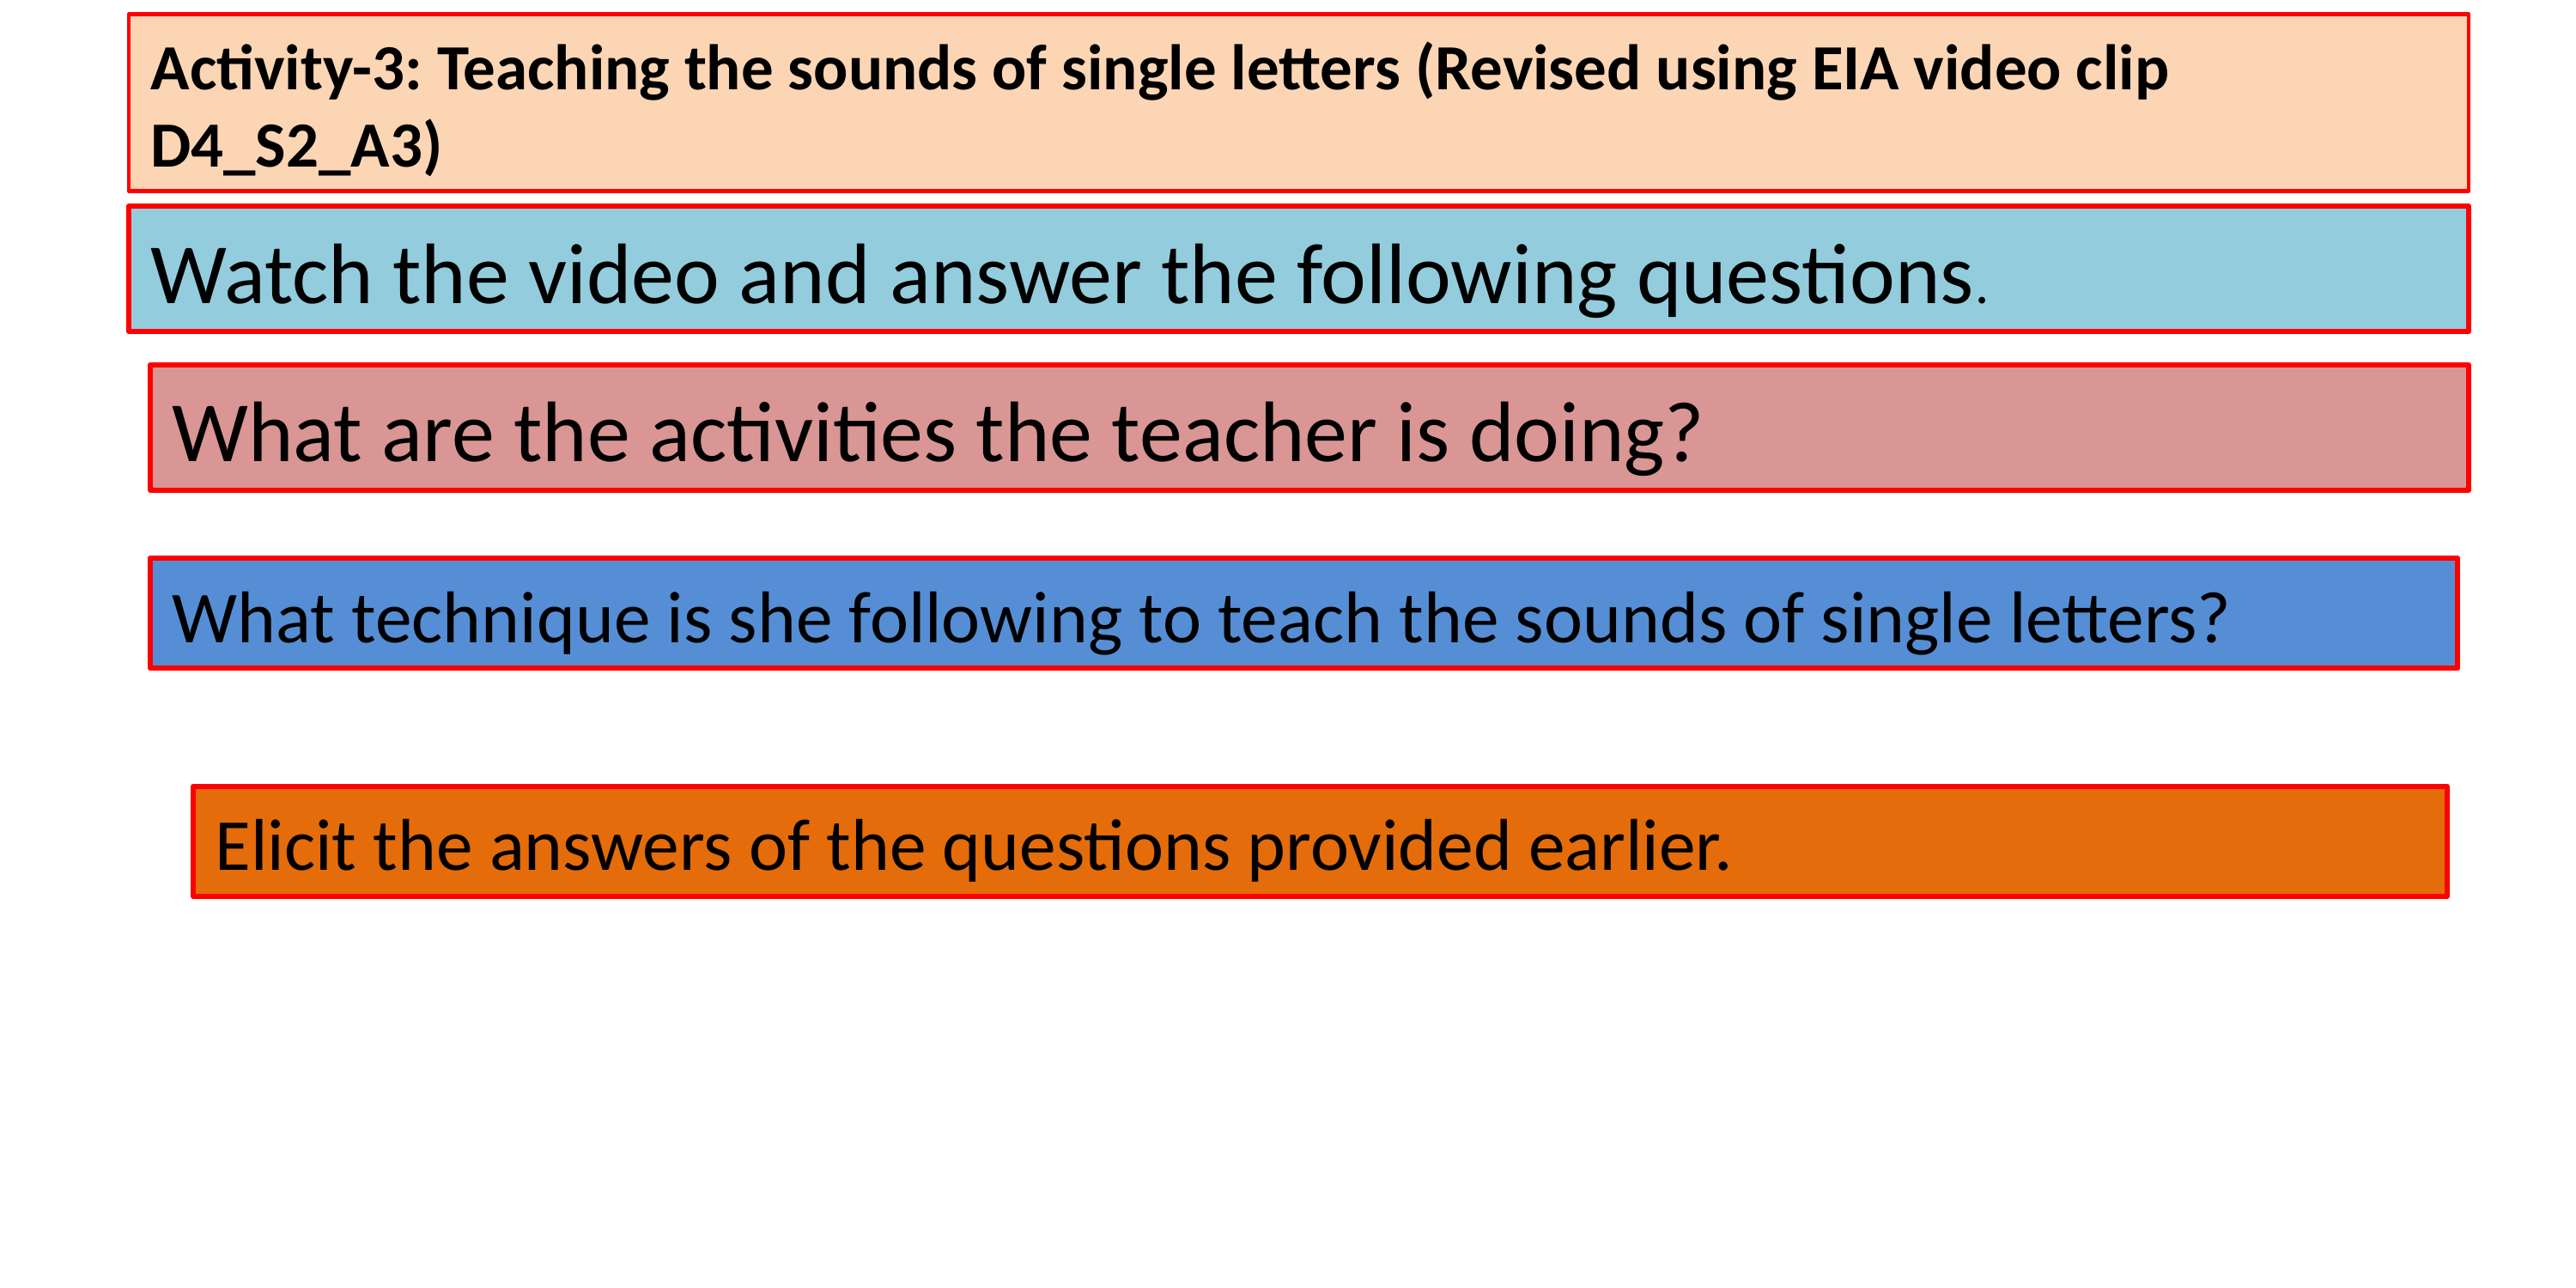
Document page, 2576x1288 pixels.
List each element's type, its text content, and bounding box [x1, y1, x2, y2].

text_box Activity-3: Teaching the sounds of single letters (Revised using EIA video clip D4_S2_A3) [129, 14, 2469, 191]
text_box Watch the video and answer the following questions. [129, 206, 2469, 331]
text_box Elicit the answers of the questions provided earlier. [192, 786, 2447, 896]
text_box What technique is she following to teach the sounds of single letters? [149, 558, 2458, 669]
text_box What are the activities the teacher is doing? [149, 365, 2469, 490]
